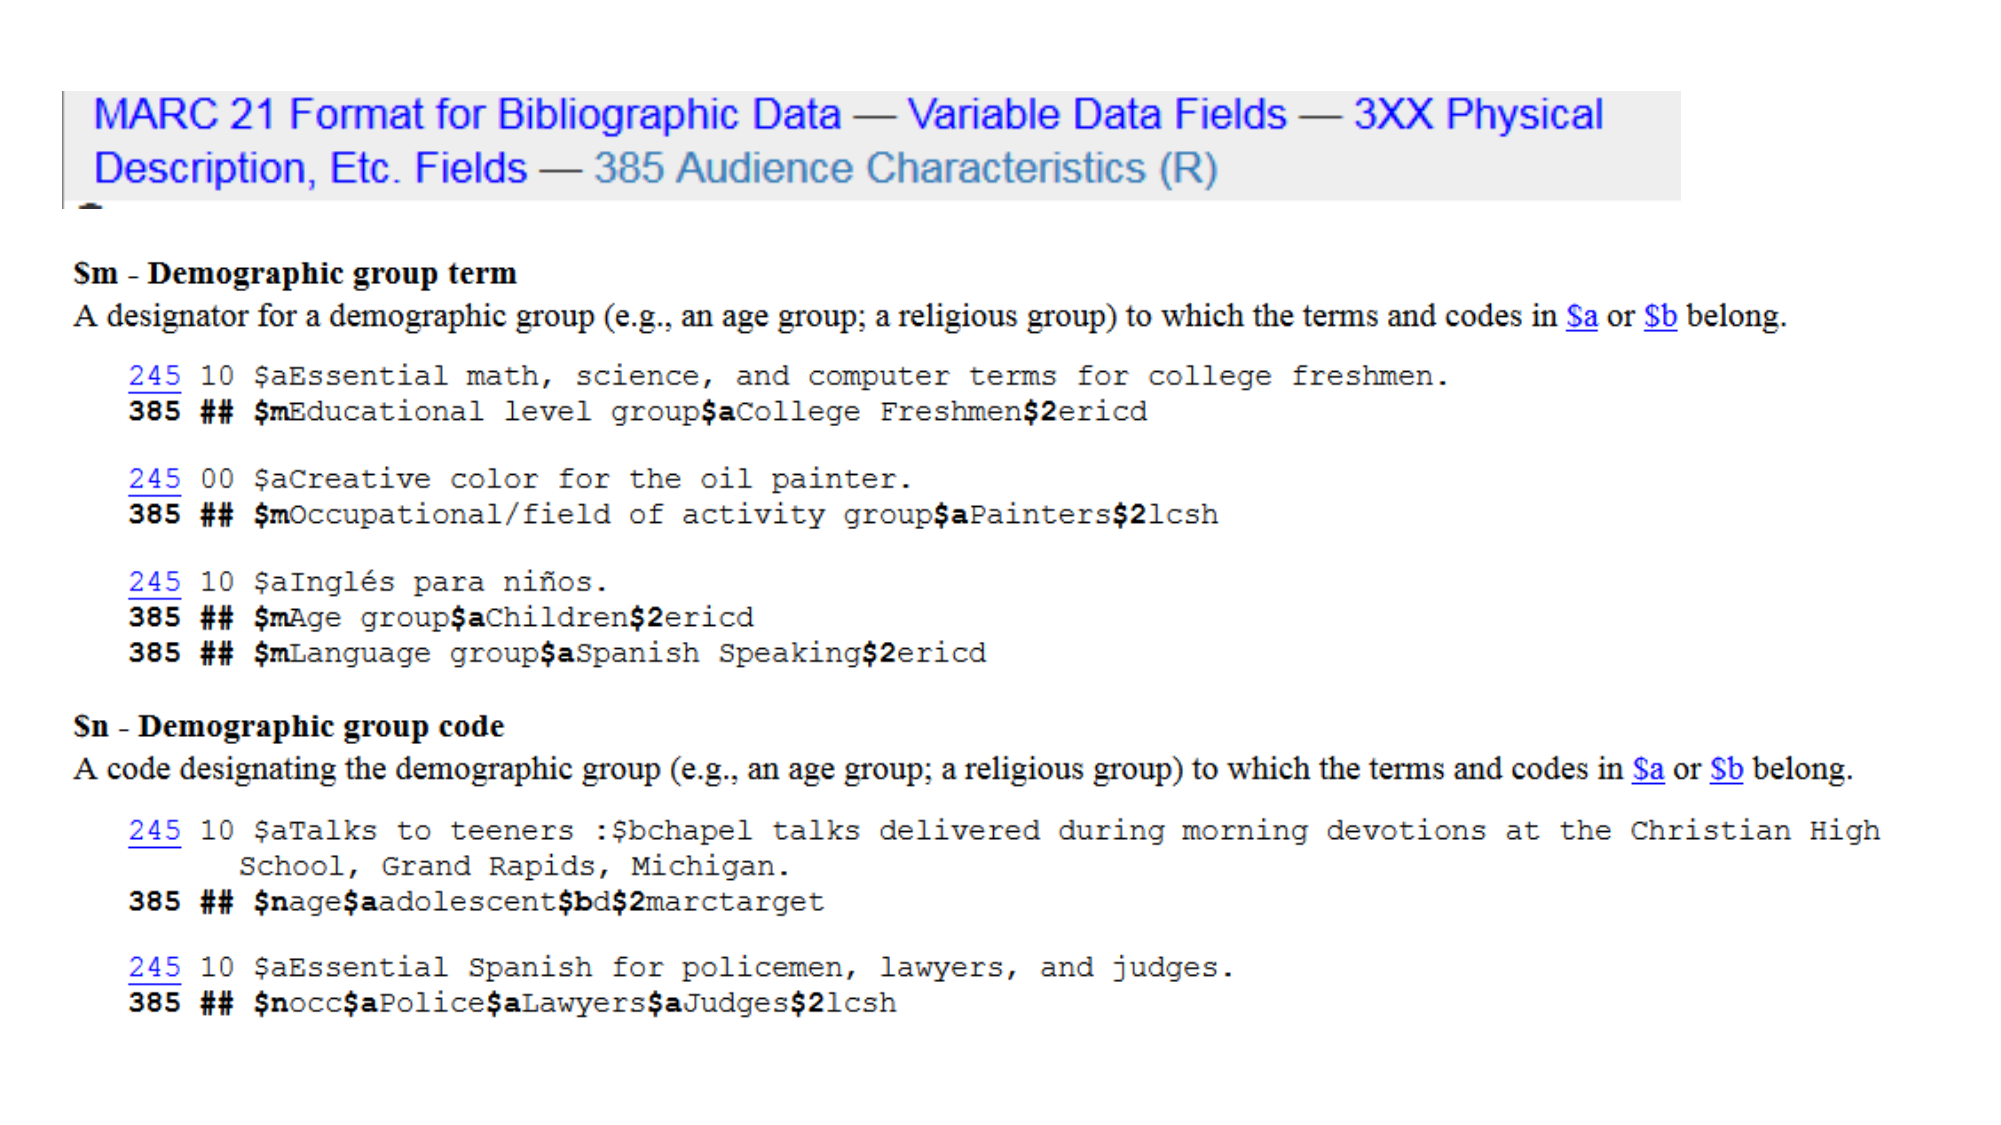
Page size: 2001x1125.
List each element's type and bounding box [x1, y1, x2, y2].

picture [62, 91, 1681, 209]
picture [31, 236, 1939, 1053]
